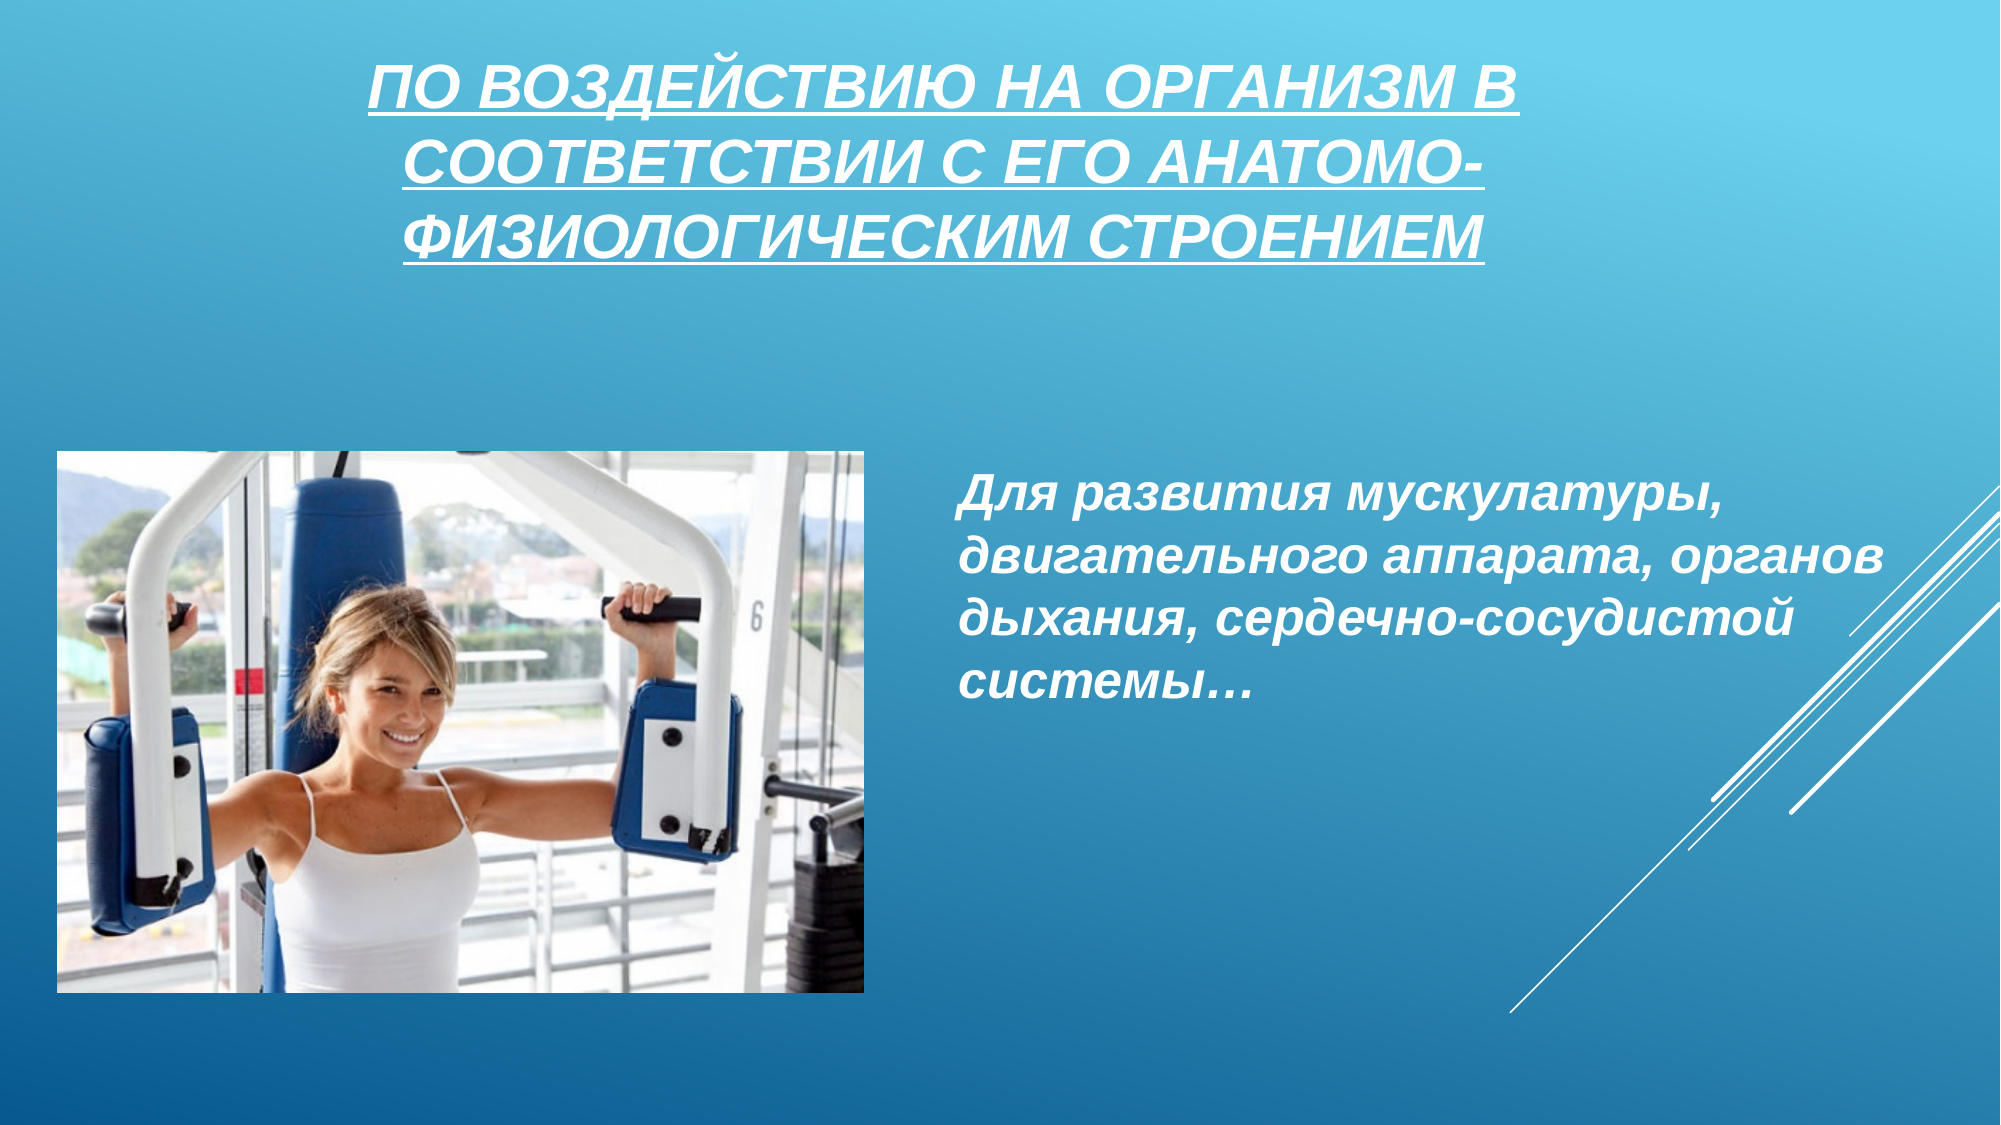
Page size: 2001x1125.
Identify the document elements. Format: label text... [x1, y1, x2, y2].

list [57, 451, 864, 993]
title По воздействию на организм в соответствии с его анатомо-физиологическим строением [118, 38, 1769, 279]
list Для развития мускулатуры, двигательного аппарата, органов дыхания, сердечно-сосудистой системы… [943, 451, 1941, 795]
